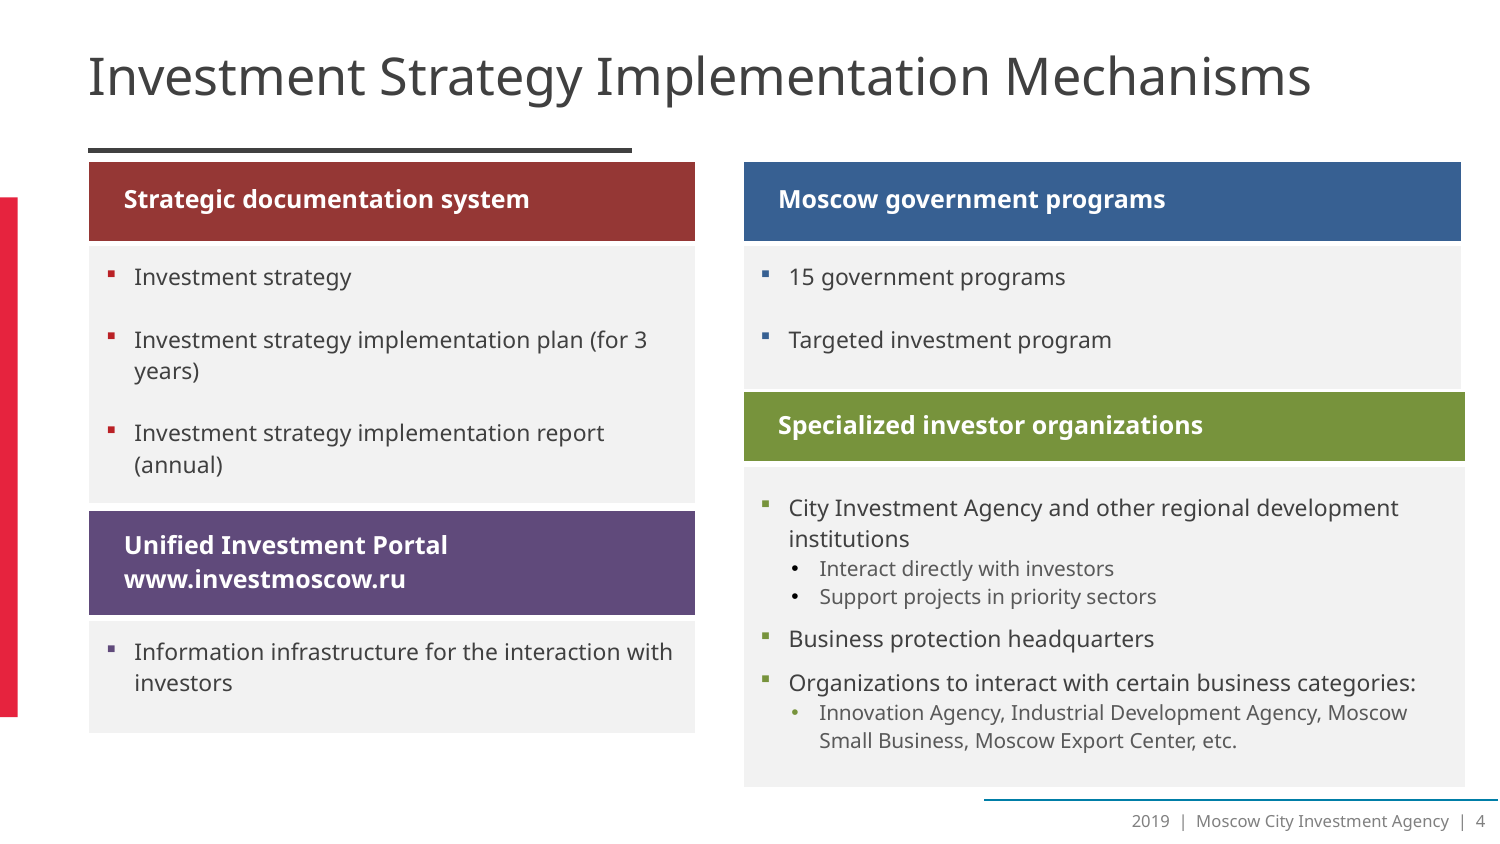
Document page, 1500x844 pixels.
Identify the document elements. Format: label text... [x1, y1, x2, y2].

table_cell 15 government programs Targeted investment program [744, 246, 1461, 389]
table_cell City Investment Agency and other regional development institutions Interact directly with investors Support projects in priority sectors Business protection headquarters Organizations to interact with certain business categories: Innovation Agency, Industrial Development Agency, Moscow Small Business, Moscow Export Center, etc. [744, 467, 1465, 787]
table_header Specialized investor organizations [744, 392, 1465, 461]
table_header Unified Investment Portal www.investmoscow.ru [89, 511, 695, 615]
table_header Strategic documentation system [89, 162, 695, 241]
table_cell Investment strategy Investment strategy implementation plan (for 3 years) Investment strategy implementation report (annual) [89, 246, 695, 503]
table_header Moscow government programs [744, 162, 1461, 241]
table_cell Information infrastructure for the interaction with investors [89, 621, 695, 733]
title Investment Strategy Implementation Mechanisms [73, 0, 1412, 151]
